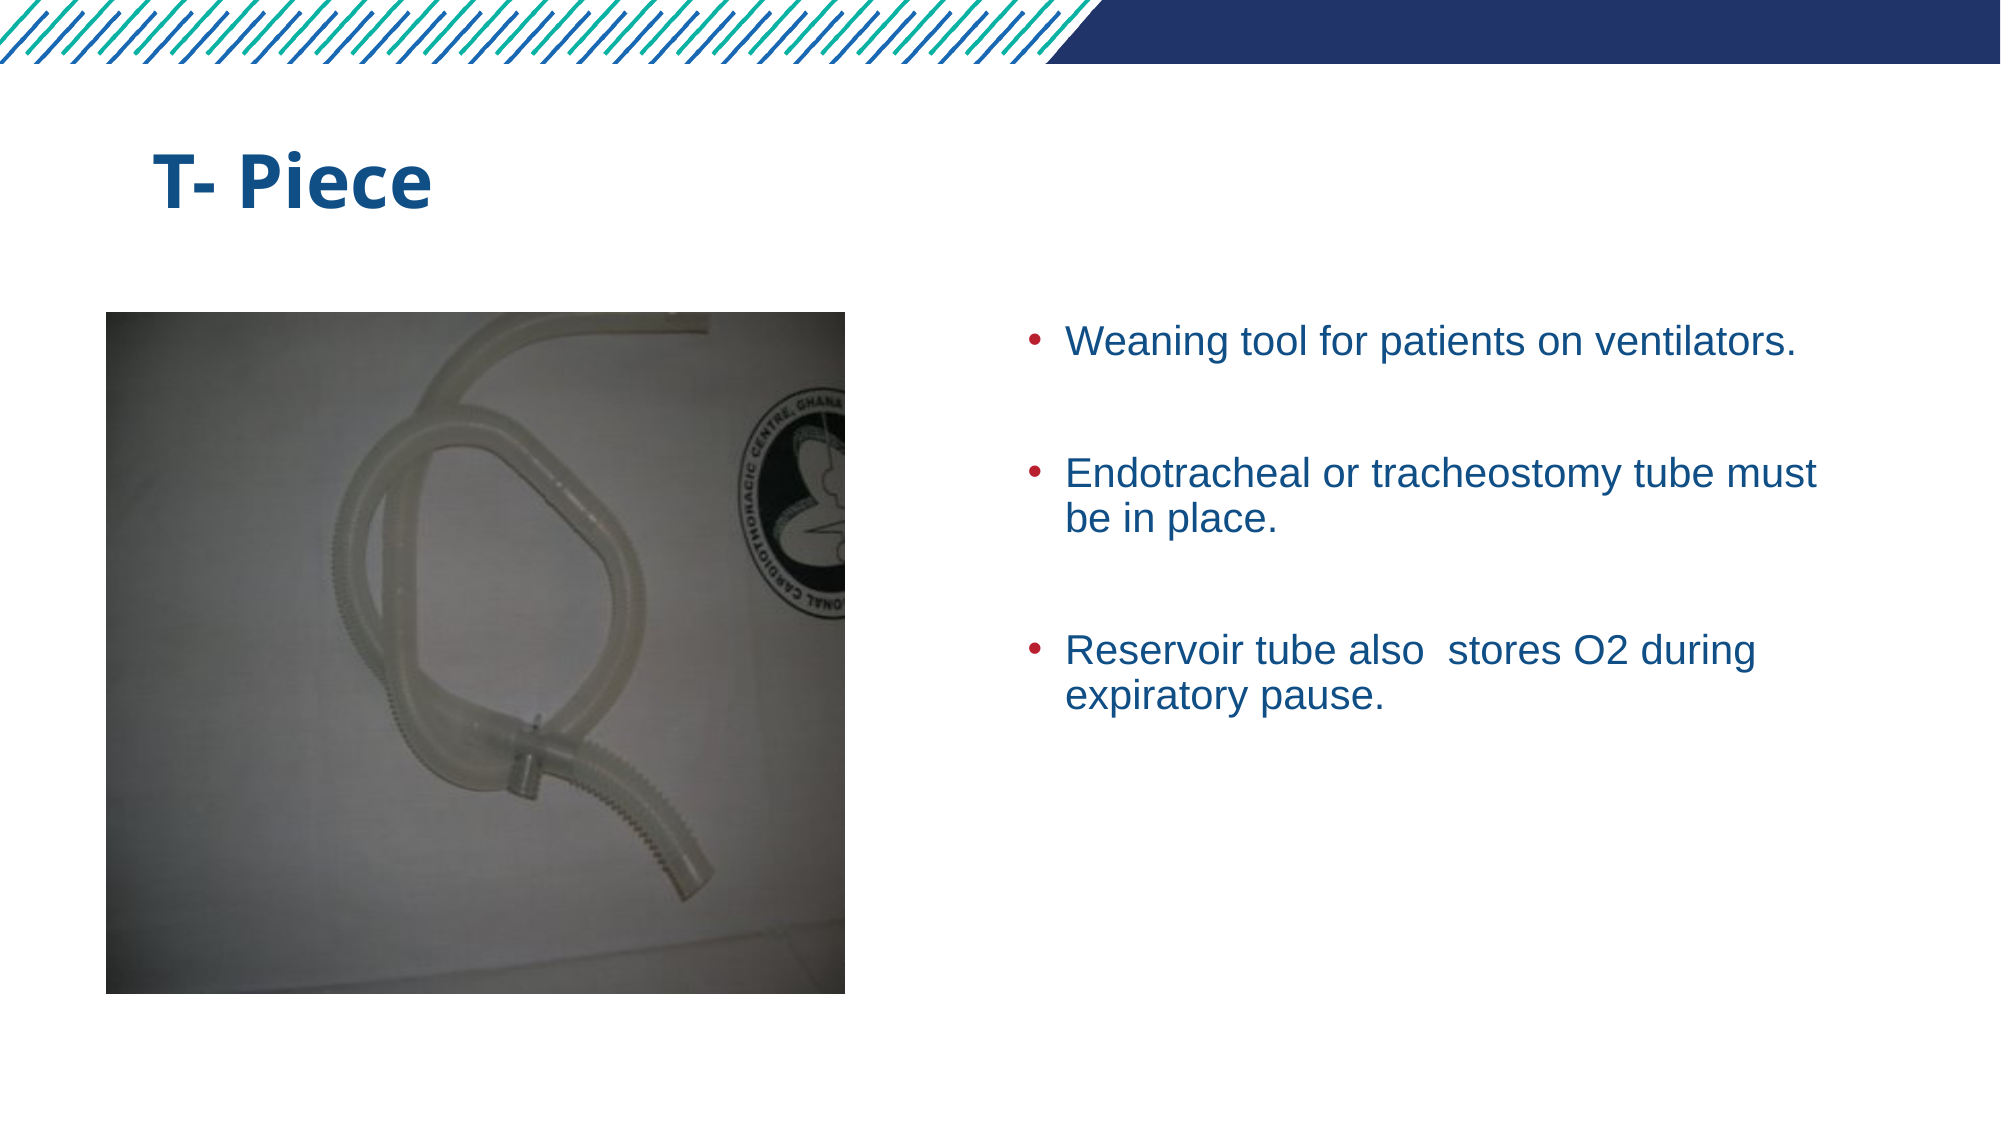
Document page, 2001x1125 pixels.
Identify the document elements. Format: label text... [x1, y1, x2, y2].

list Weaning tool for patients on ventilators. Endotracheal or tracheostomy tube must be in place. Reservoir tube also stores O2 during expiratory pause. [1012, 312, 1863, 1026]
title T- Piece [137, 75, 1863, 294]
picture [0, 0, 2001, 64]
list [106, 312, 845, 994]
